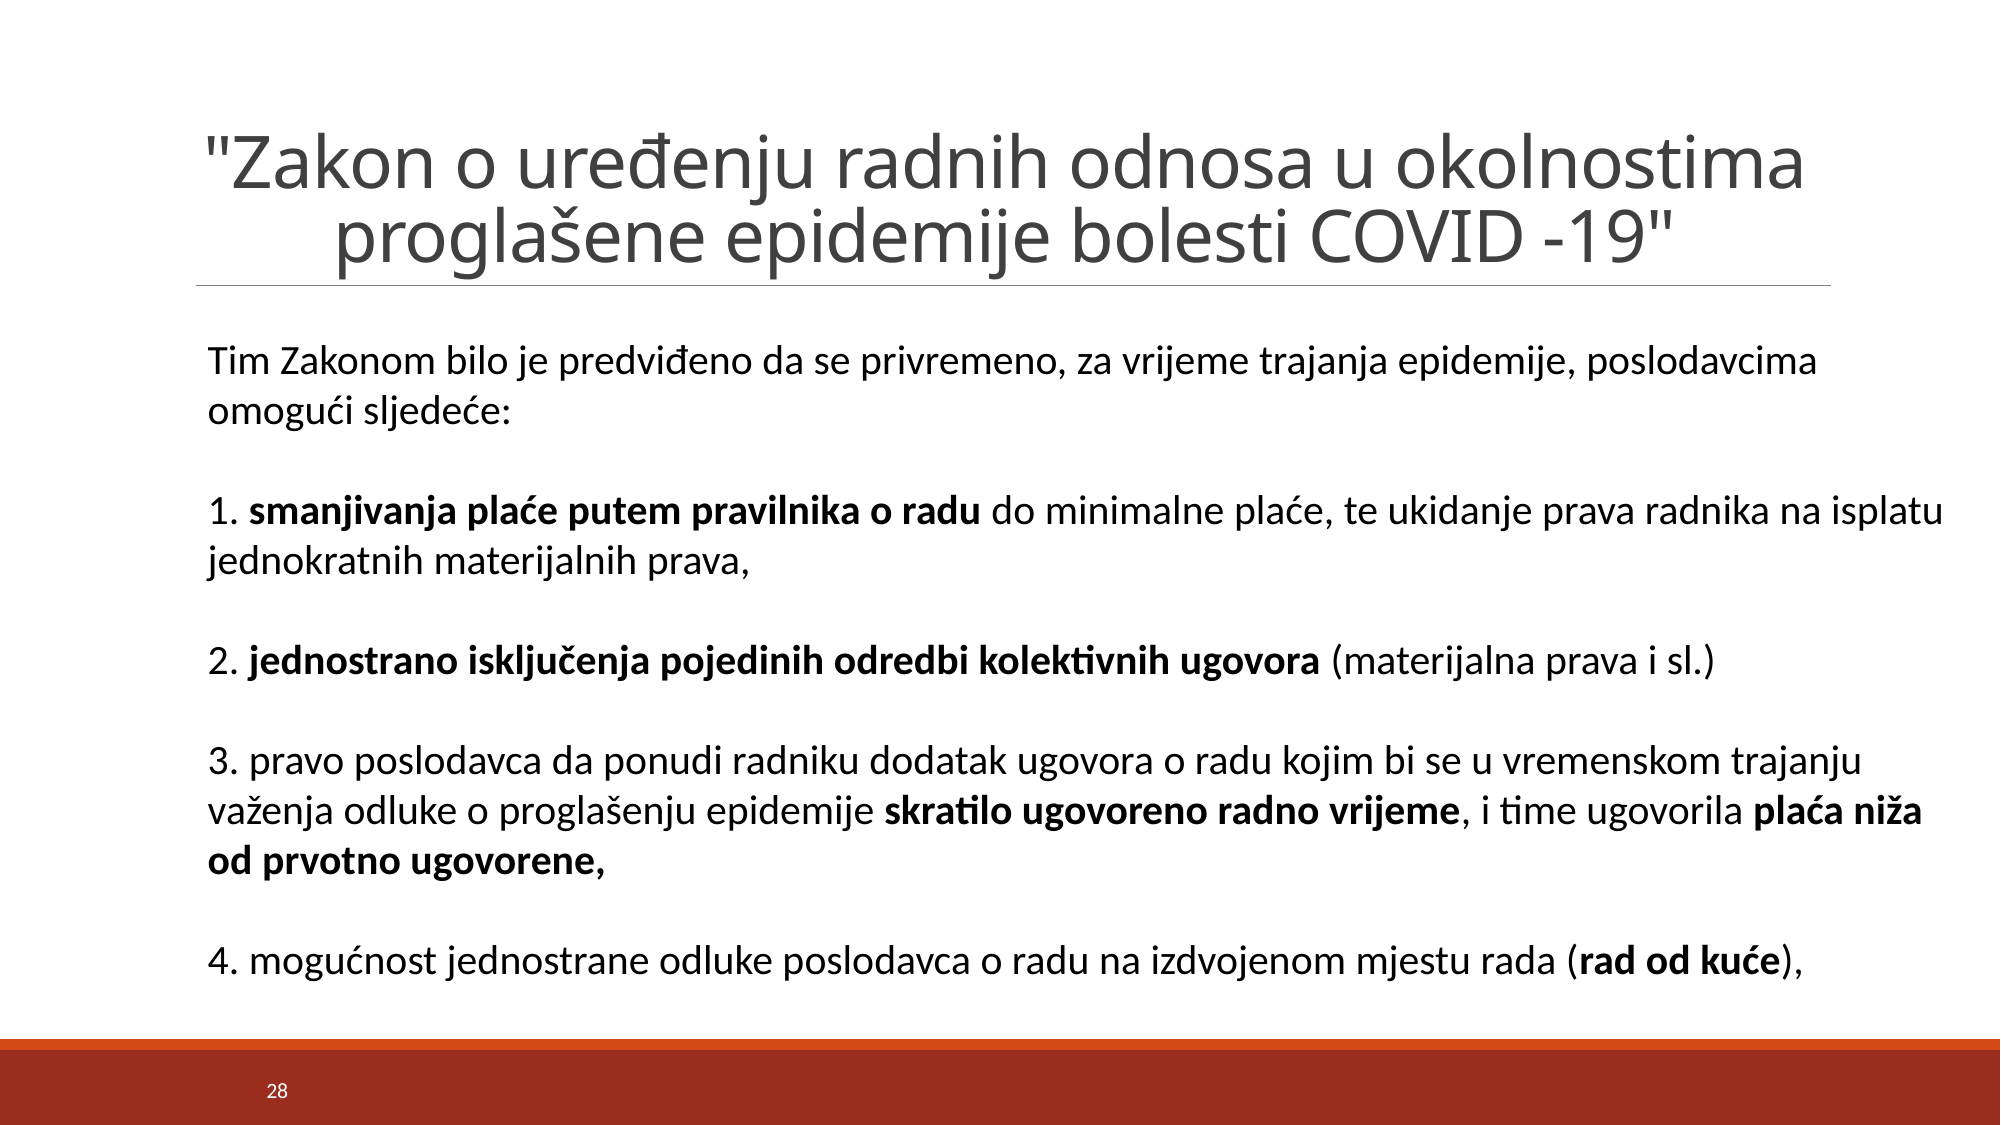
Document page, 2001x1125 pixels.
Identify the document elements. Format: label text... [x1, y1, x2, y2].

text_box Tim Zakonom bilo je predviđeno da se privremeno, za vrijeme trajanja epidemije, poslodavcima omogući sljedeće: 1. smanjivanja plaće putem pravilnika o radu do minimalne plaće, te ukidanje prava radnika na isplatu jednokratnih materijalnih prava, 2. jednostrano isključenja pojedinih odredbi kolektivnih ugovora (materijalna prava i sl.) 3. pravo poslodavca da ponudi radniku dodatak ugovora o radu kojim bi se u vremenskom trajanju važenja odluke o proglašenju epidemije skratilo ugovoreno radno vrijeme, i time ugovorila plaća niža od prvotno ugovorene, 4. mogućnost jednostrane odluke poslodavca o radu na izdvojenom mjestu rada (rad od kuće), [192, 325, 1978, 1125]
slide_number 28 [192, 1059, 304, 1120]
title "Zakon o uređenju radnih odnosa u okolnostima proglašene epidemije bolesti COVID -19" [180, 47, 1830, 285]
